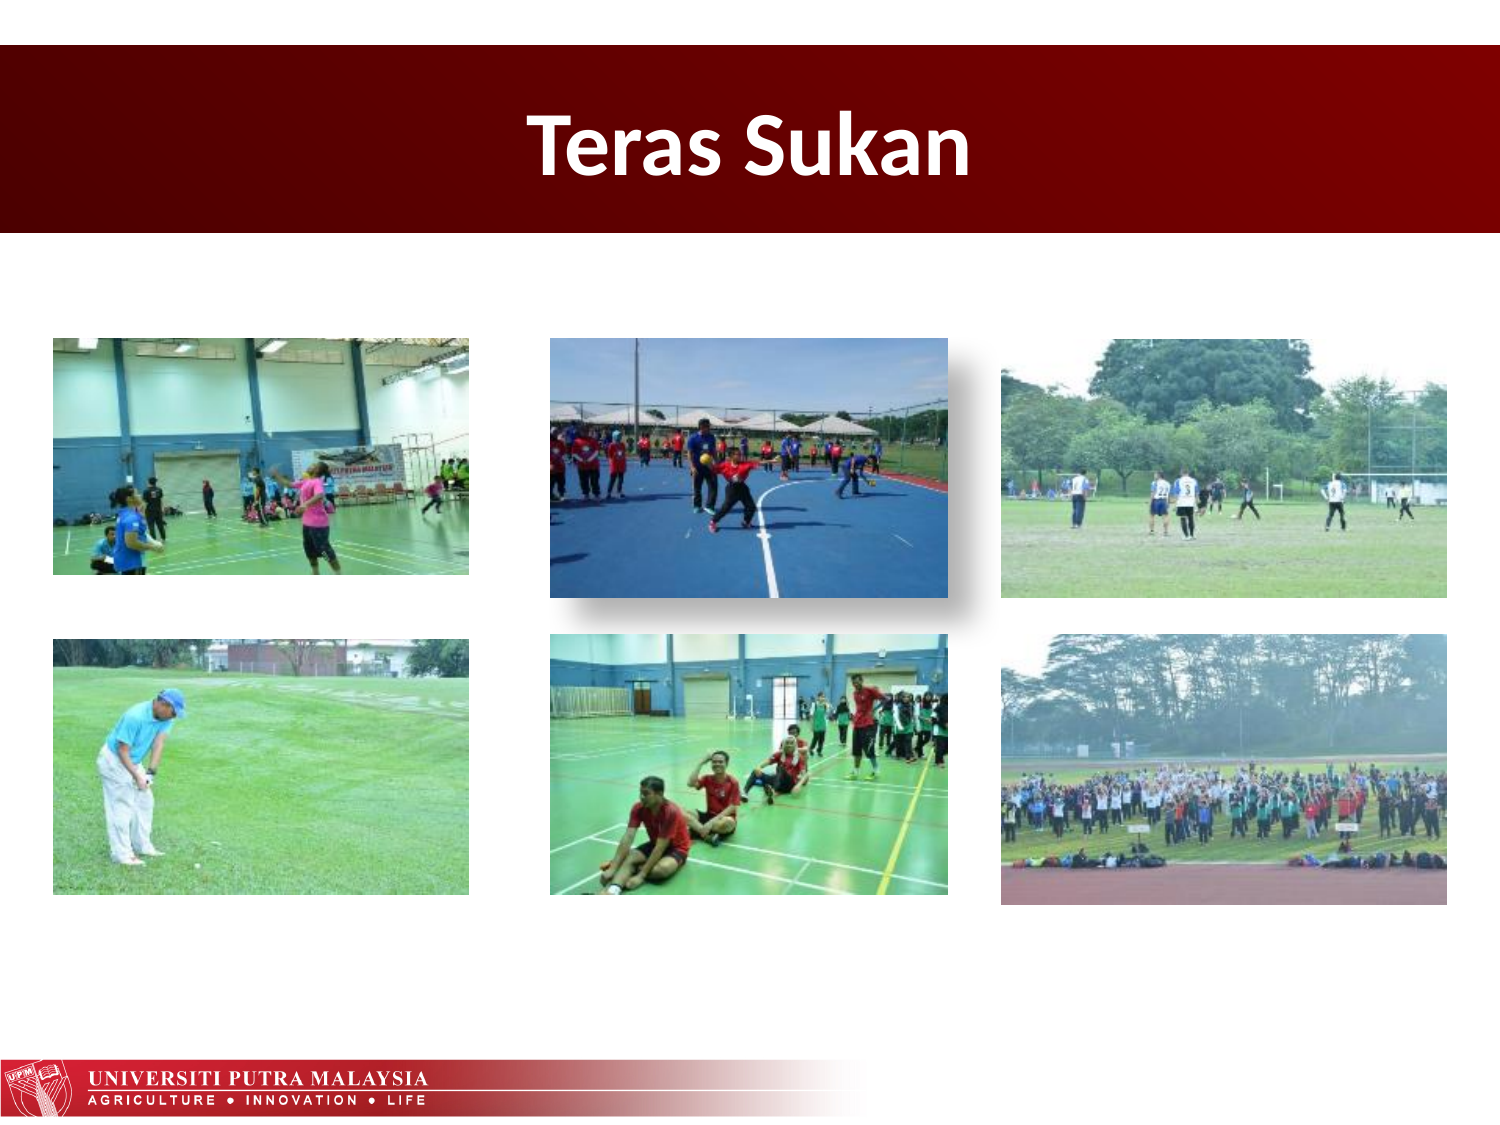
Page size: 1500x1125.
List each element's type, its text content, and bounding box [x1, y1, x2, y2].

picture [0, 1053, 1200, 1125]
title Teras Sukan [0, 45, 1500, 233]
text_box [52, 337, 1448, 906]
